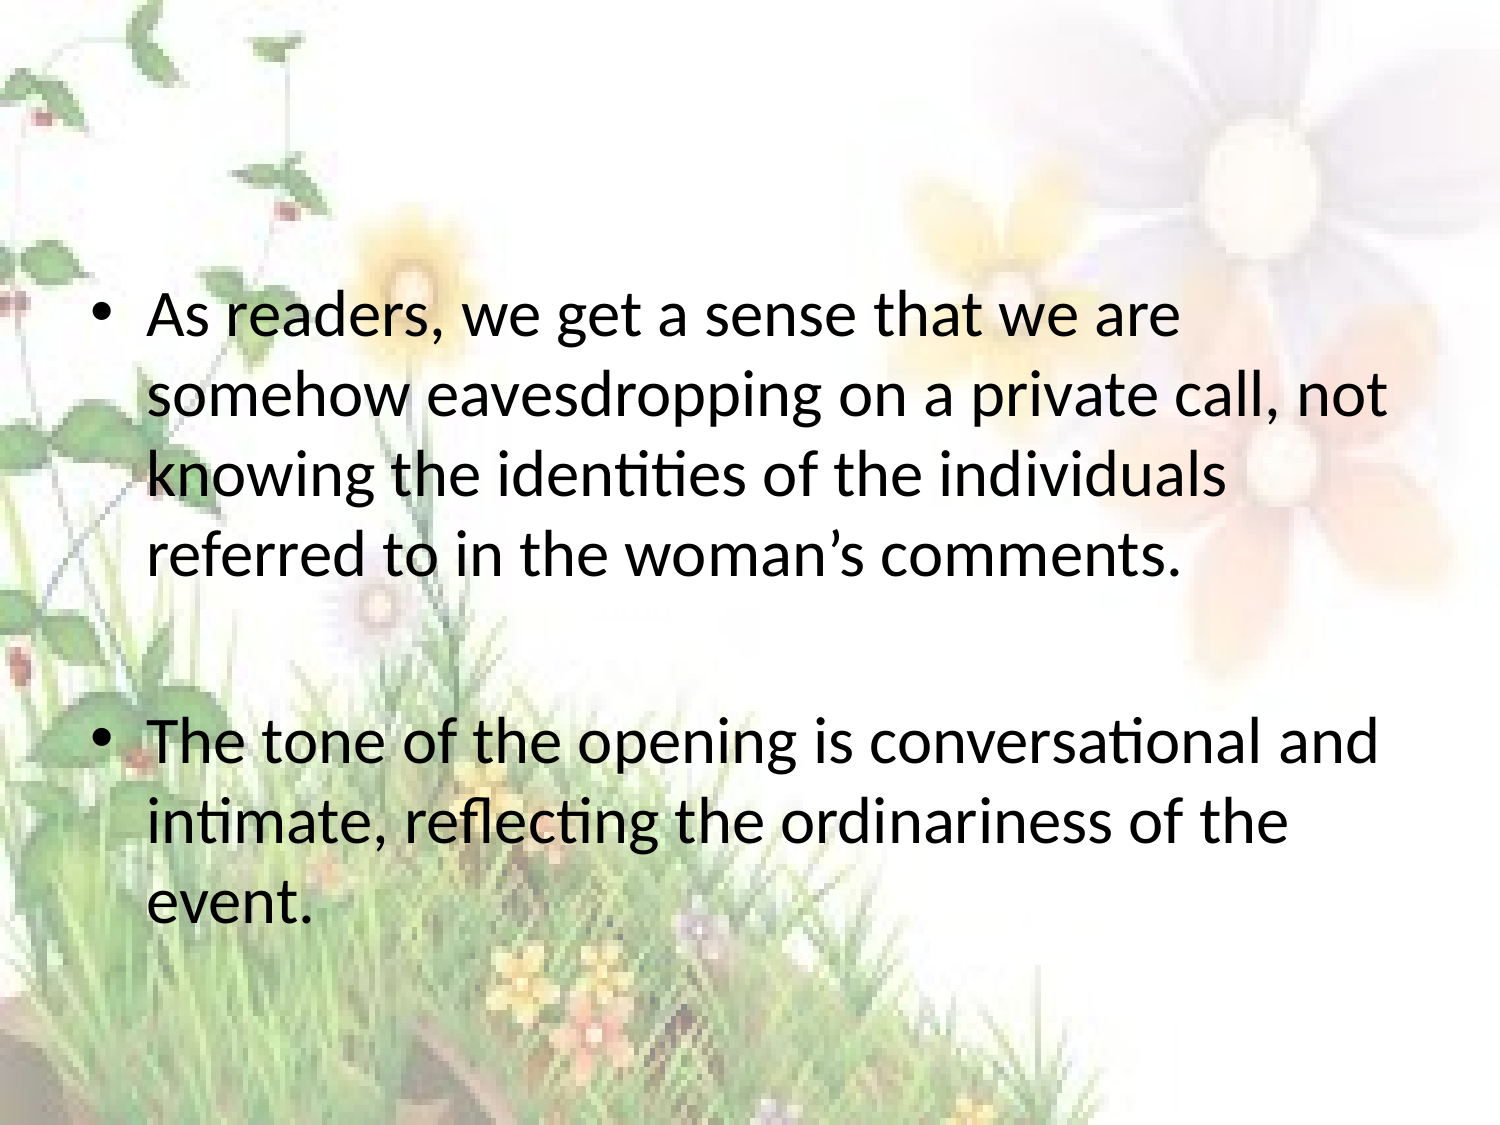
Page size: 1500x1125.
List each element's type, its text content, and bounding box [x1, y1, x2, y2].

list As readers, we get a sense that we are somehow eavesdropping on a private call, not knowing the identities of the individuals referred to in the woman’s comments. The tone of the opening is conversational and intimate, reflecting the ordinariness of the event. [75, 262, 1425, 1005]
